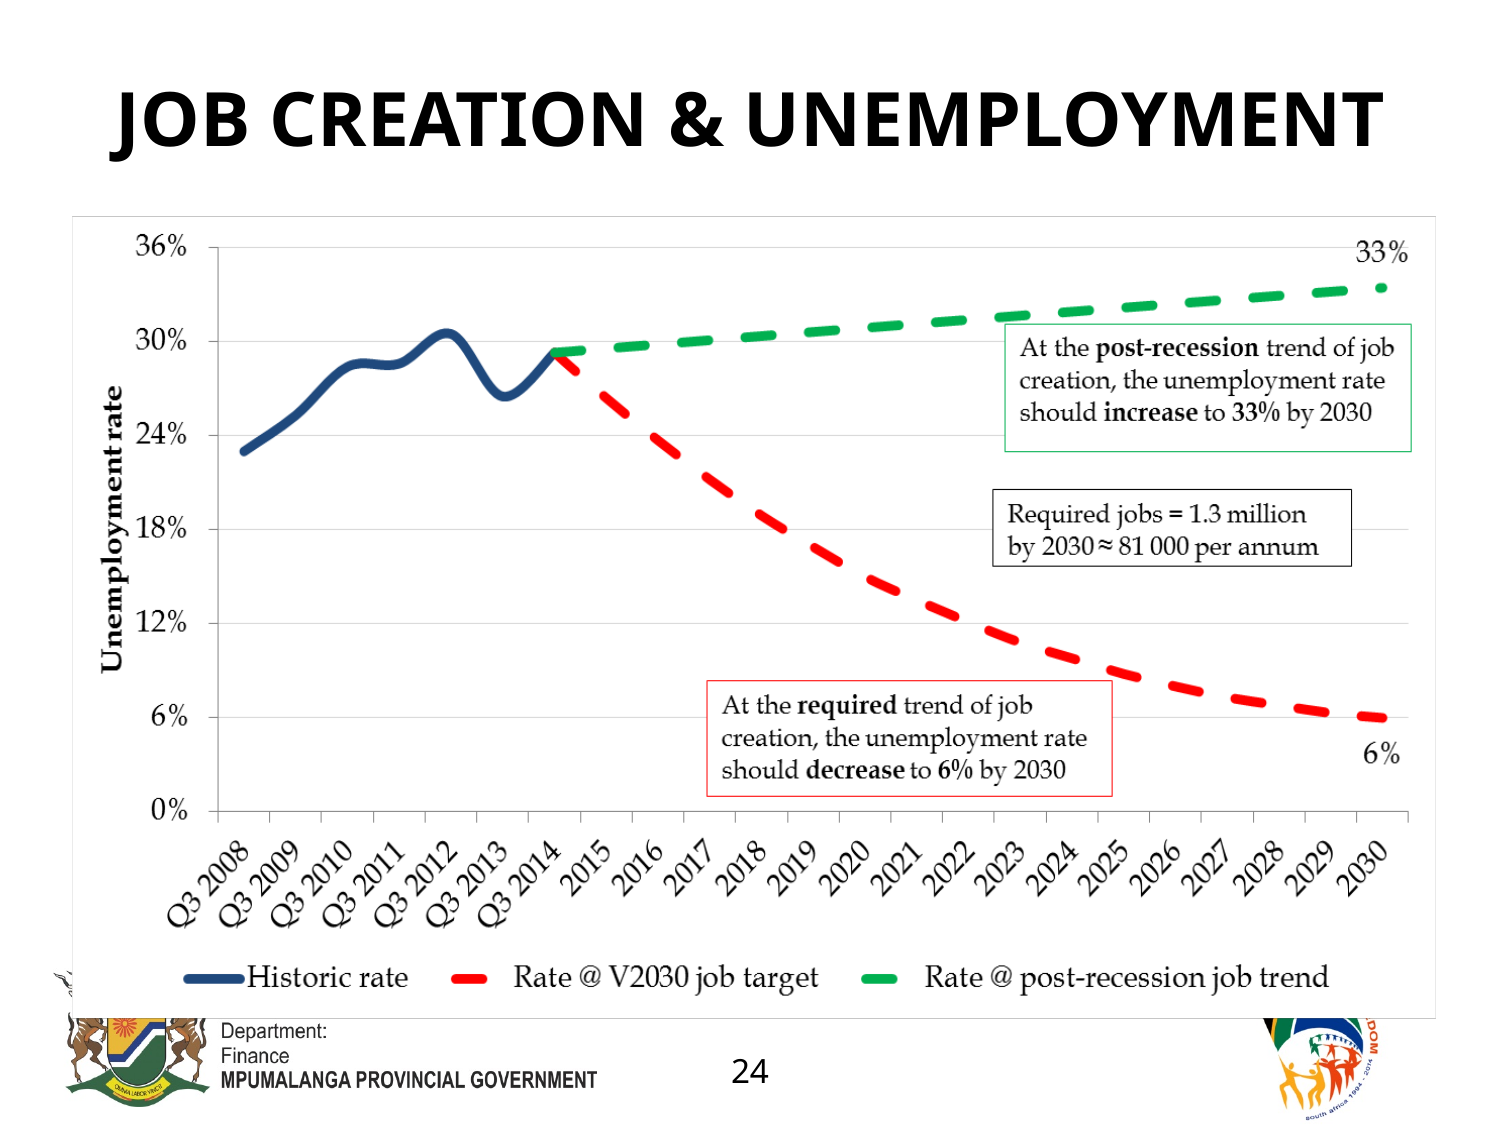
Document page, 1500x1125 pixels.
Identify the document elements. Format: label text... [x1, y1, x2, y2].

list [64, 207, 1444, 1027]
picture [1201, 1027, 1412, 1125]
picture [53, 968, 597, 1107]
footer 24 [512, 1042, 988, 1103]
title JOB CREATION & UNEMPLOYMENT [76, 0, 1425, 206]
